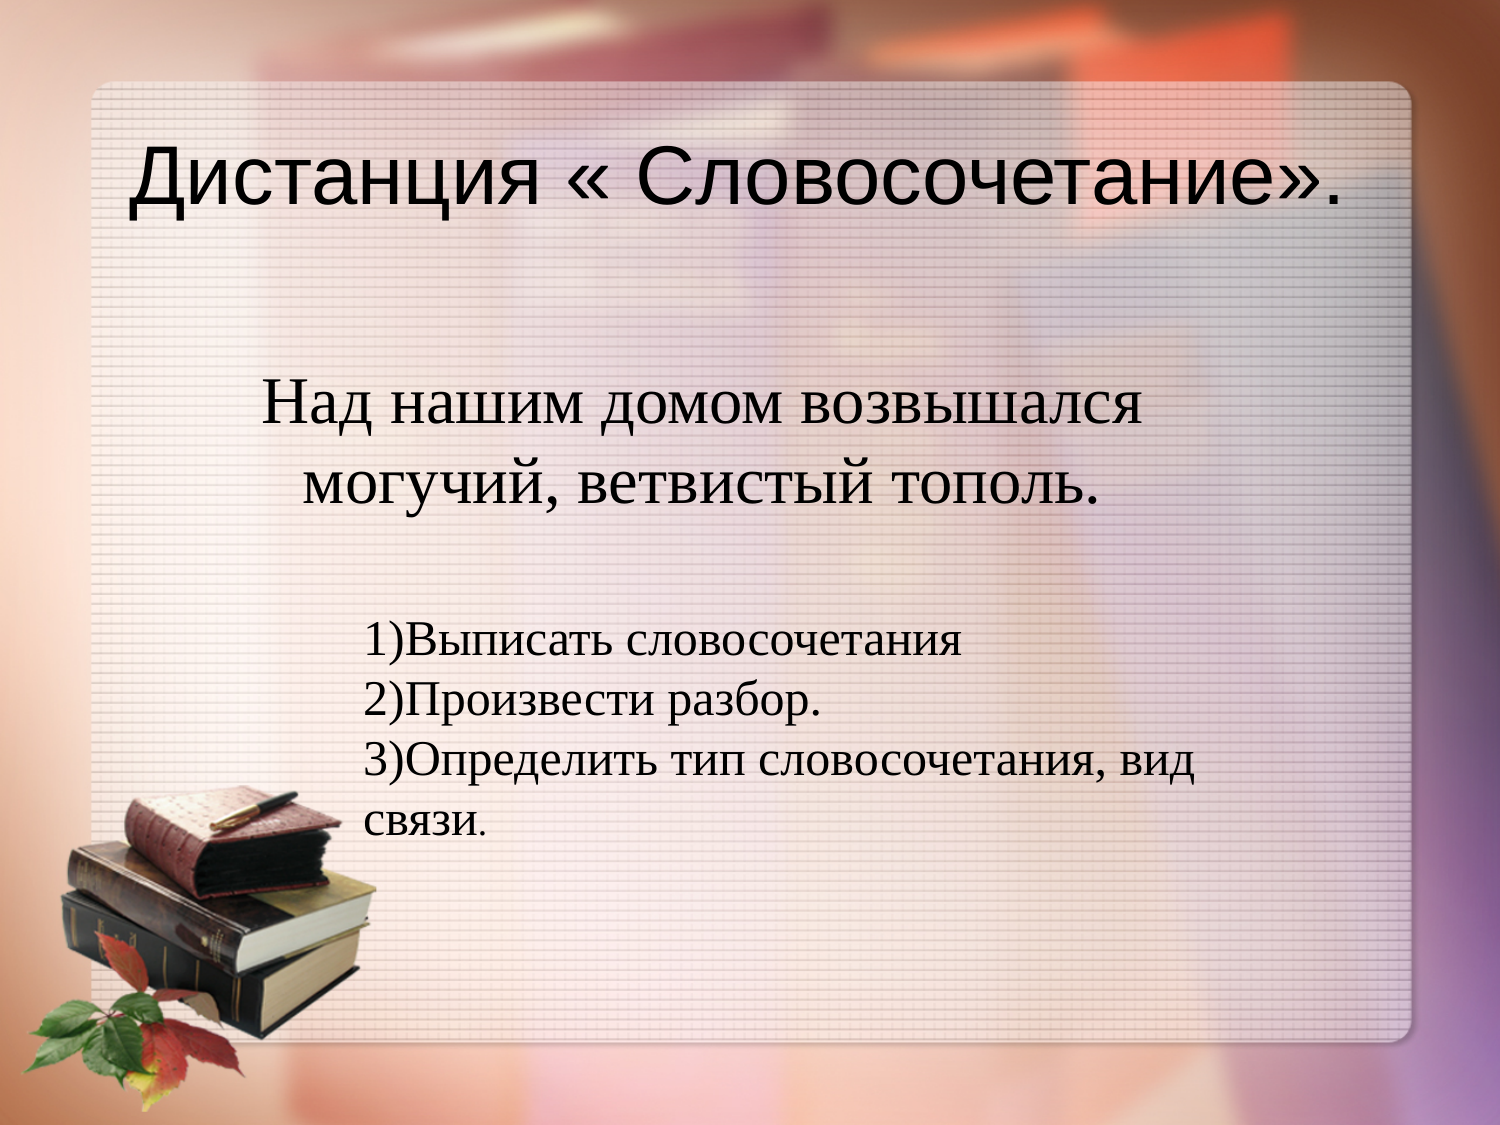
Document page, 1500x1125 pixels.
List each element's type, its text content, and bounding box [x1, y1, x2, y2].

text_box Над нашим домом возвышался могучий, ветвистый тополь. [230, 349, 1176, 525]
picture [0, 0, 1500, 1125]
text_box 1)Выписать словосочетания 2)Произвести разбор. 3)Определить тип словосочетания, вид связи. [348, 598, 1223, 899]
text_box Дистанция « Словосочетание». [88, 113, 1388, 229]
